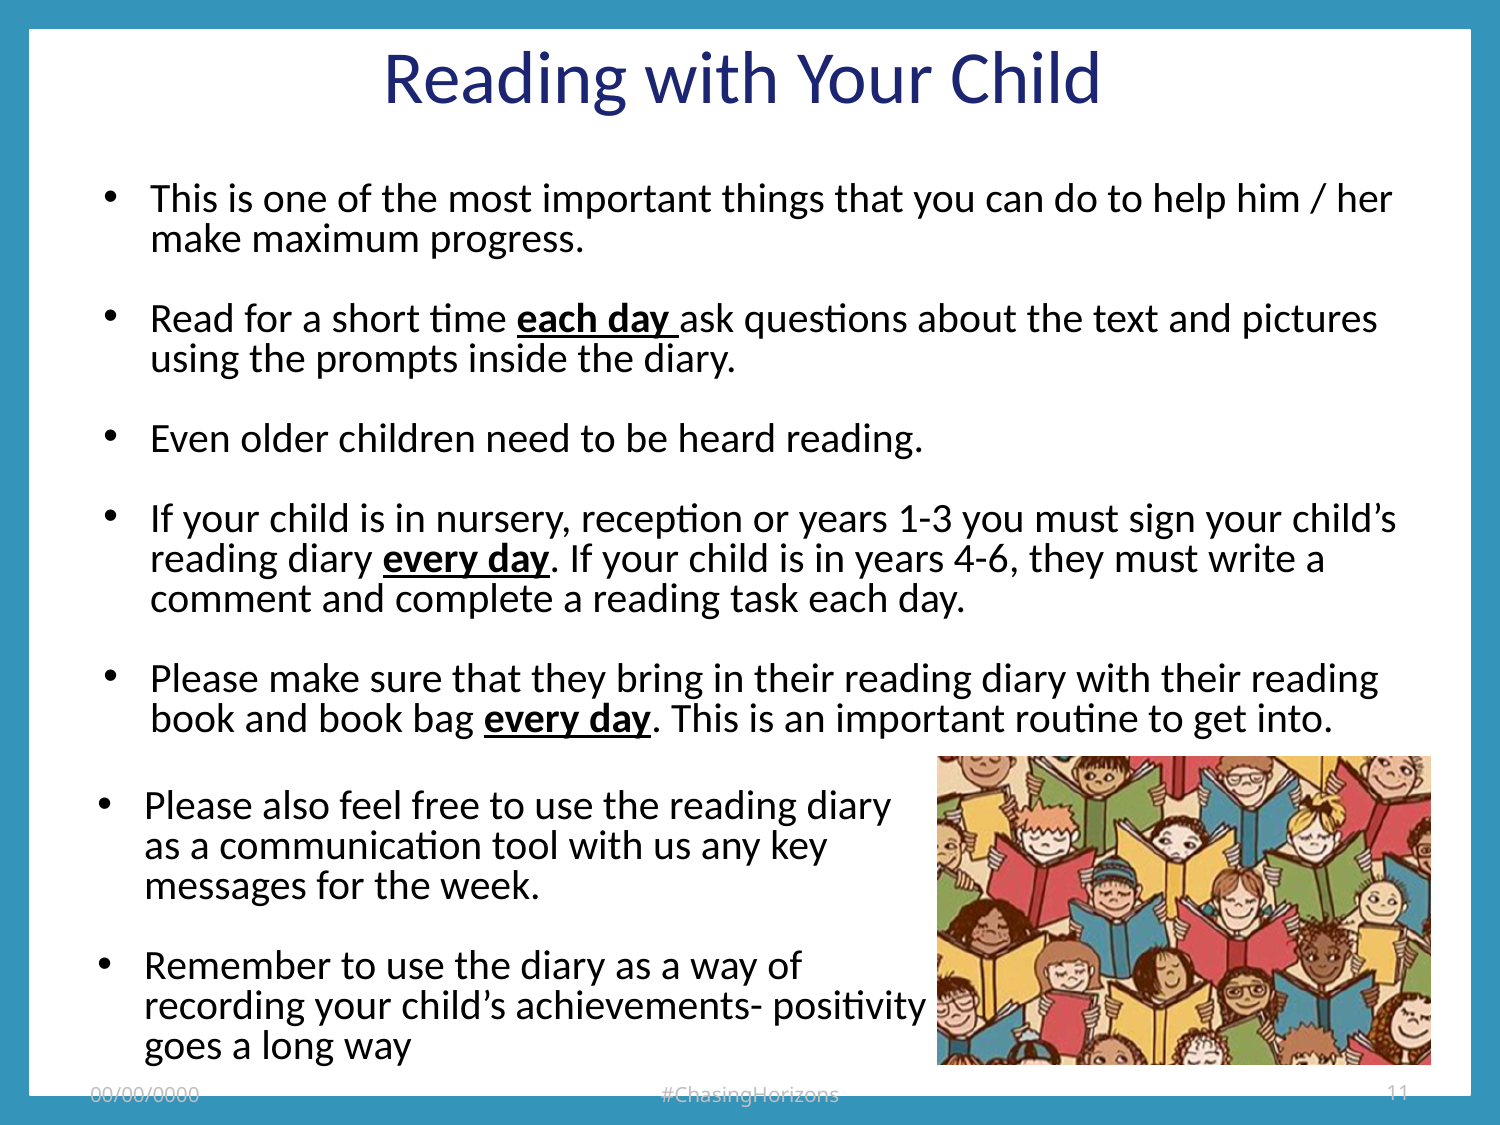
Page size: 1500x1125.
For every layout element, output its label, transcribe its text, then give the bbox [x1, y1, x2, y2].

text_box This is one of the most important things that you can do to help him / her make maximum progress. Read for a short time each day ask questions about the text and pictures using the prompts inside the diary. Even older children need to be heard reading. If your child is in nursery, reception or years 1-3 you must sign your child’s reading diary every day. If your child is in years 4-6, they must write a comment and complete a reading task each day. Please make sure that they bring in their reading diary with their reading book and book bag every day. This is an important routine to get into. [88, 173, 1424, 754]
list Reading with Your Child [64, 30, 1424, 929]
text_box Please also feel free to use the reading diary as a communication tool with us any key messages for the week. Remember to use the diary as a way of recording your child’s achievements- positivity goes a long way [82, 730, 951, 1107]
picture [936, 756, 1431, 1065]
